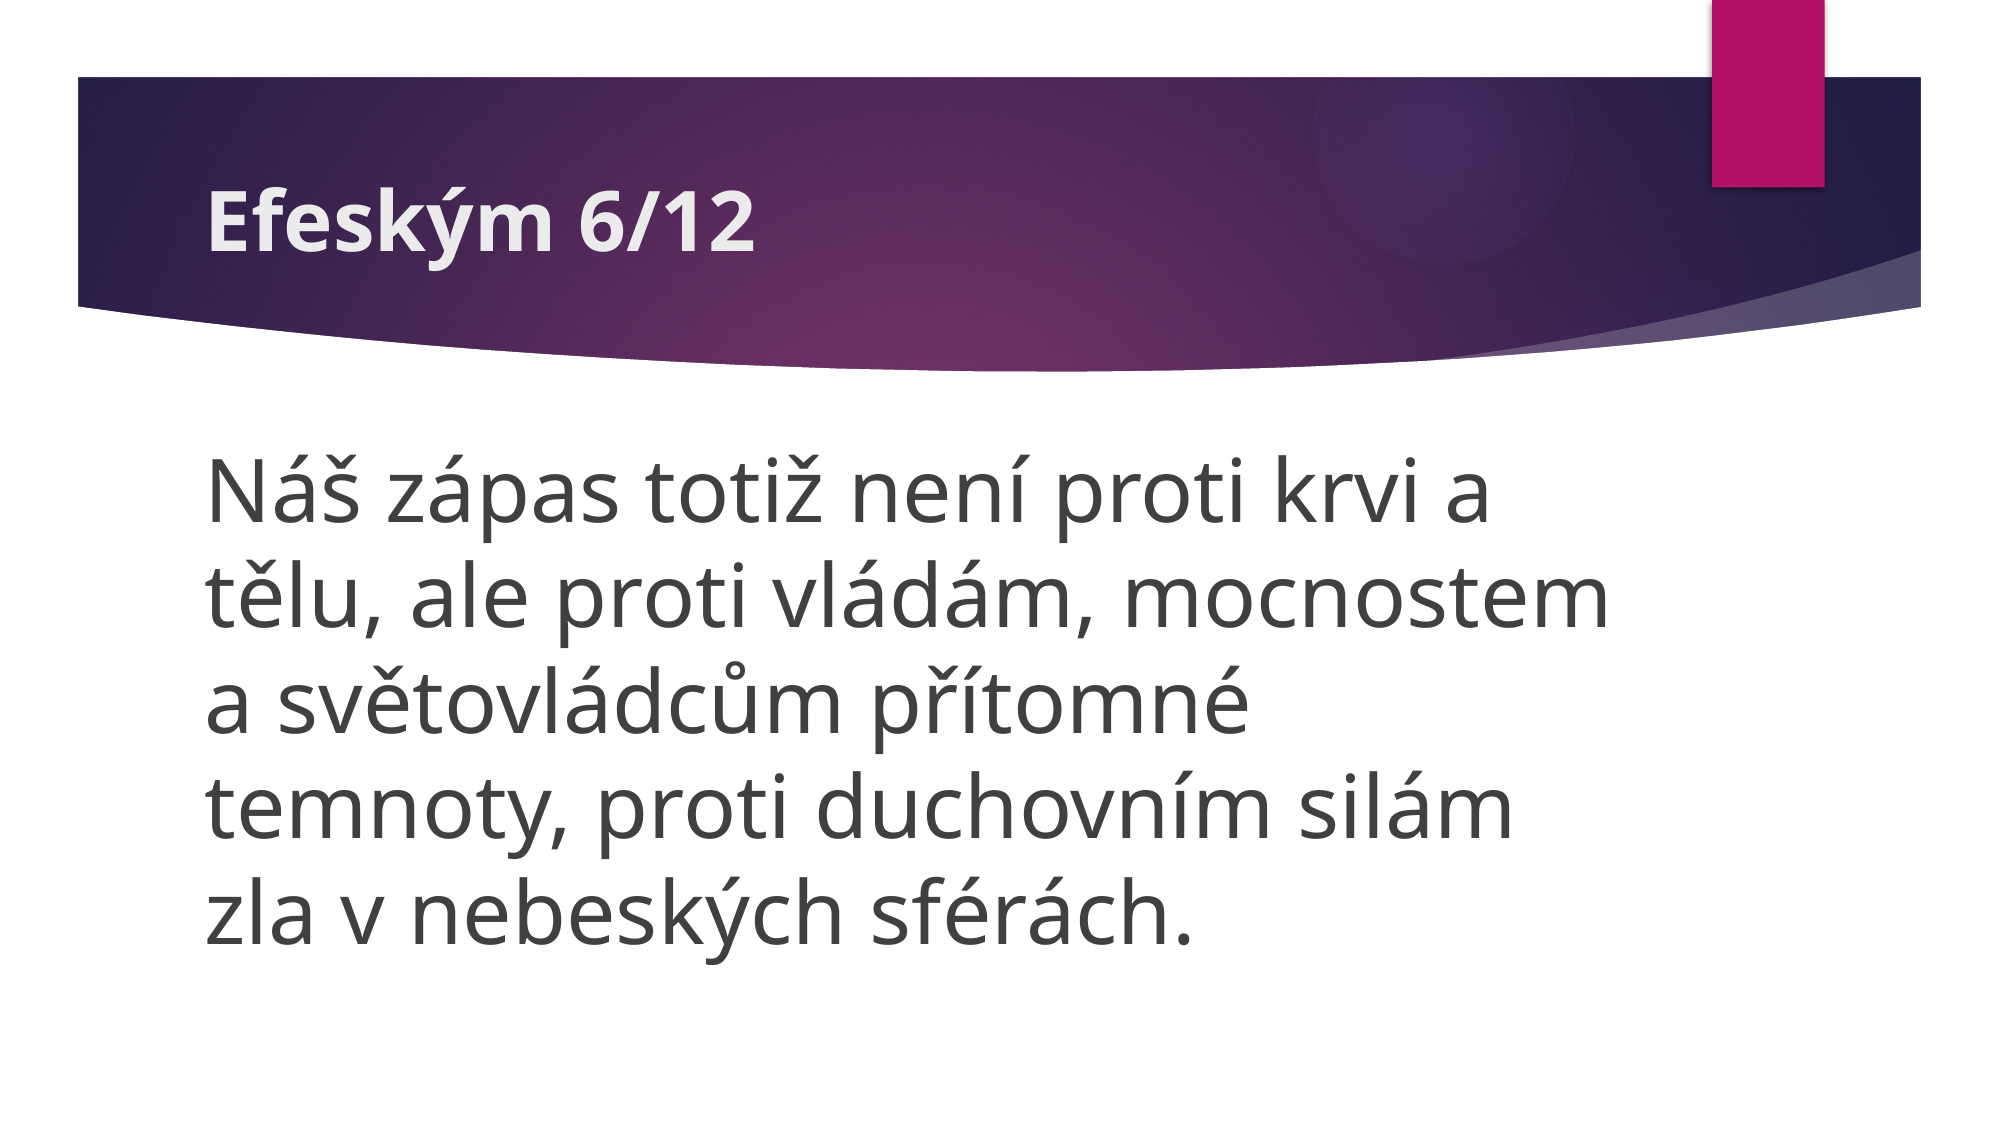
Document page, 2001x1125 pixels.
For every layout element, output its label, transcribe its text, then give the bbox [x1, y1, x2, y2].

list Náš zápas totiž není proti krvi a tělu, ale proti vládám, mocnostem a světovládcům přítomné temnoty, proti duchovním silám zla v nebeských sférách. [189, 427, 1638, 988]
title Efeským 6/12 [189, 159, 1627, 276]
